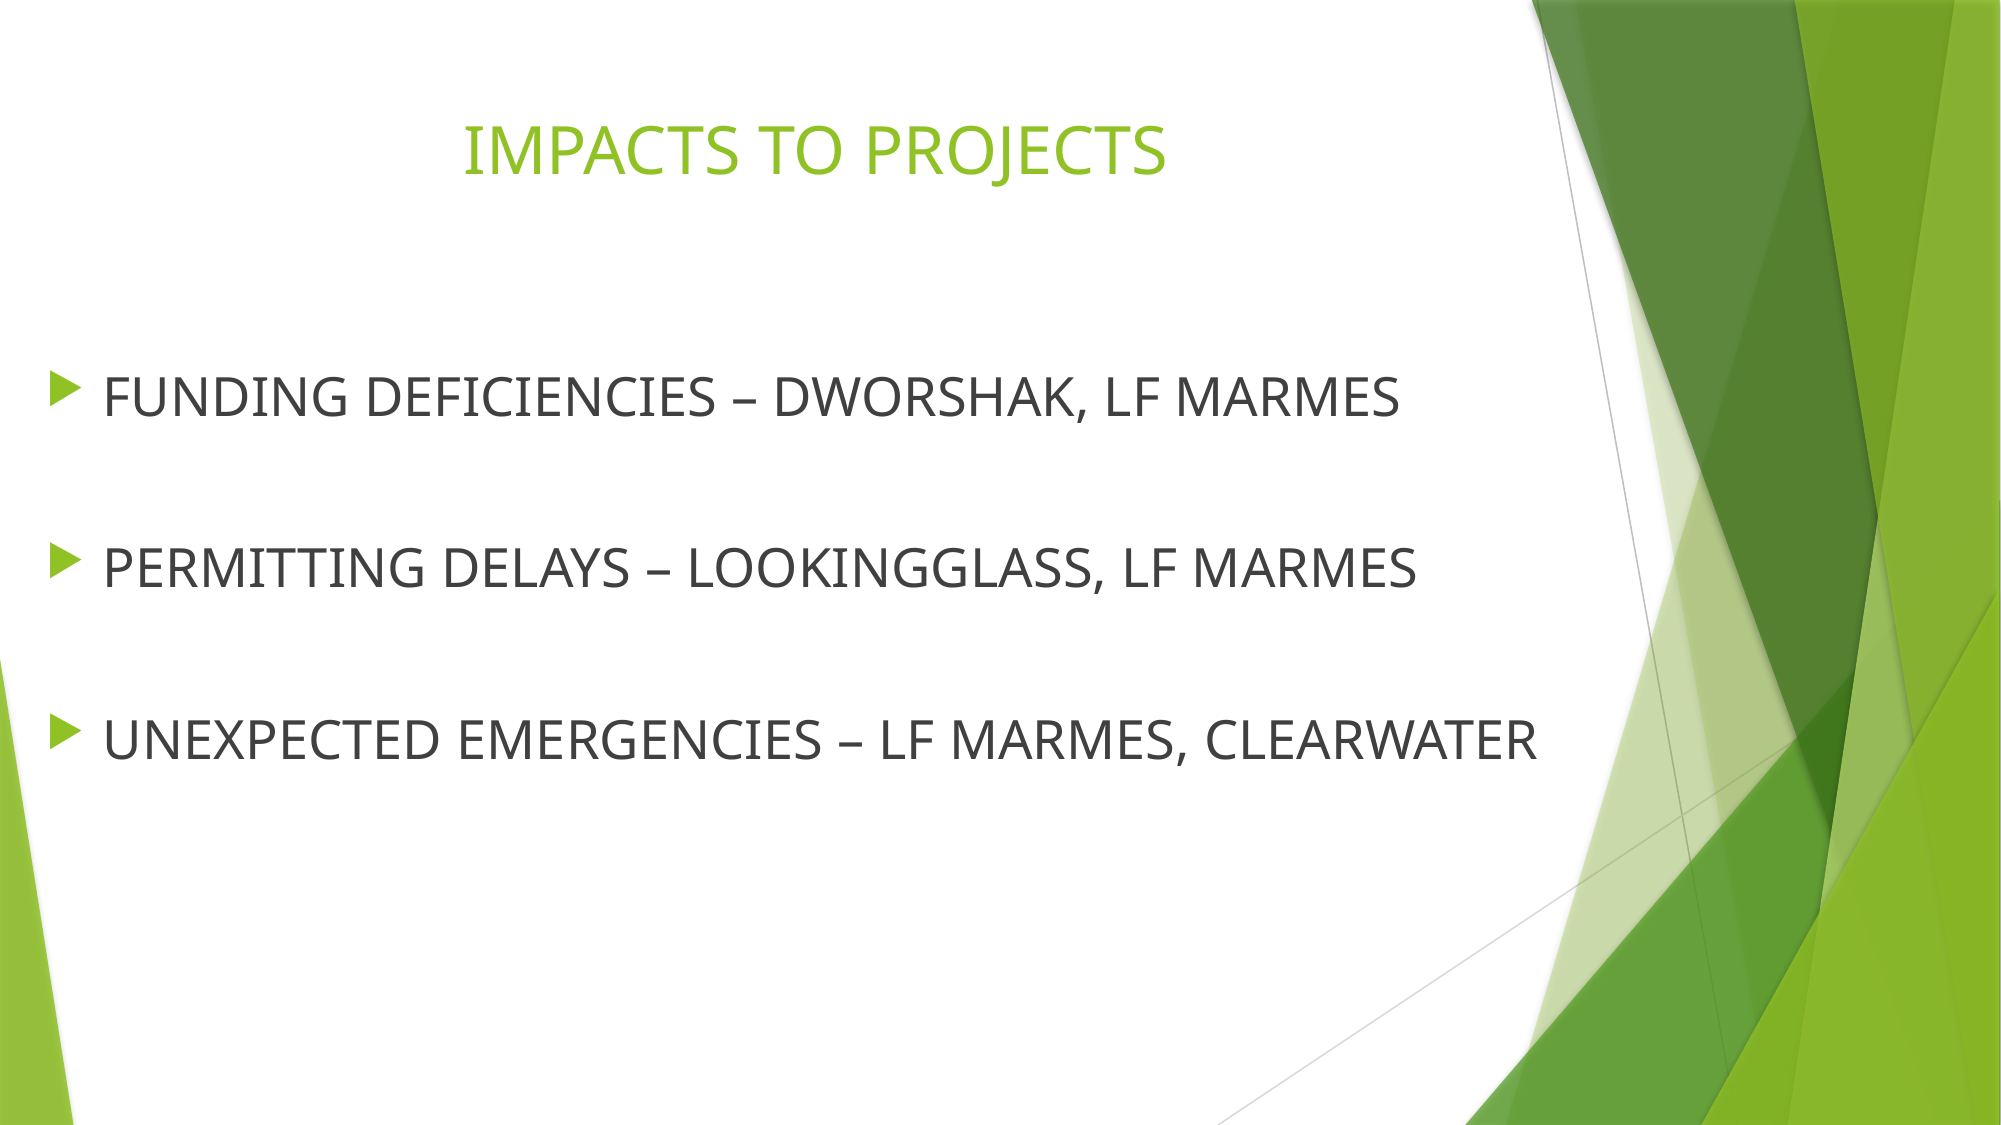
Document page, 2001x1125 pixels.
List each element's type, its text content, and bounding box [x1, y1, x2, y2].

title IMPACTS TO PROJECTS [111, 99, 1522, 317]
list FUNDING DEFICIENCIES – DWORSHAK, LF MARMES PERMITTING DELAYS – LOOKINGGLASS, LF MARMES UNEXPECTED EMERGENCIES – LF MARMES, CLEARWATER [31, 354, 1669, 992]
